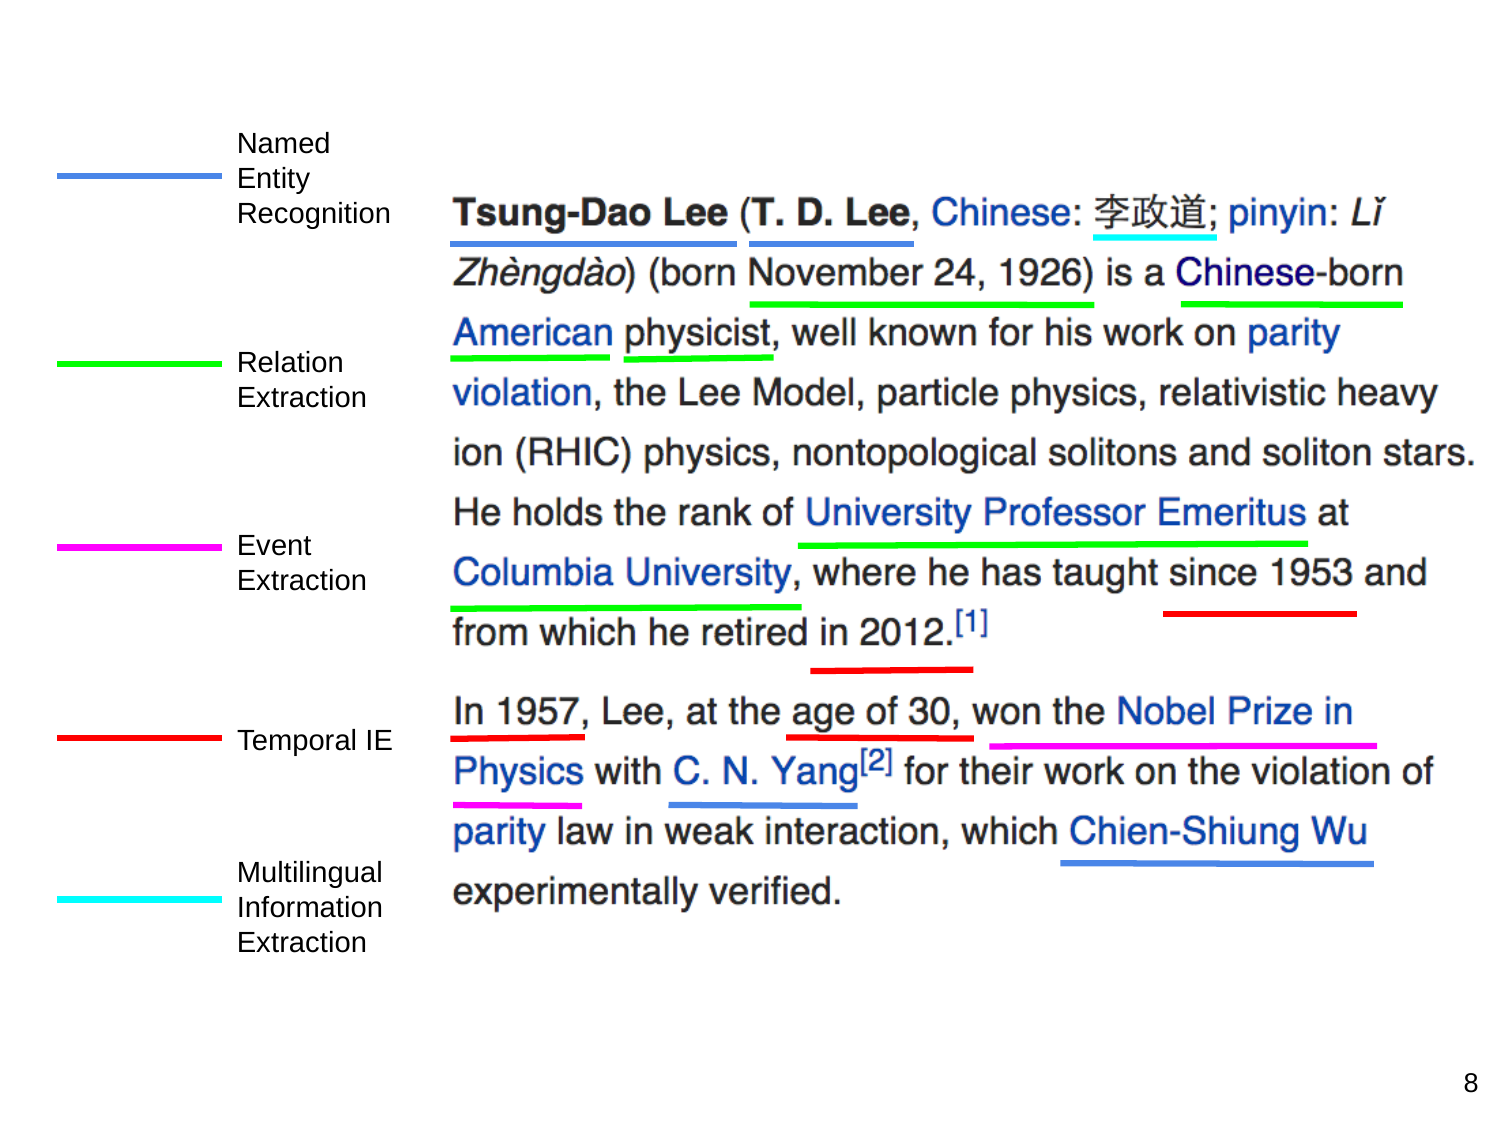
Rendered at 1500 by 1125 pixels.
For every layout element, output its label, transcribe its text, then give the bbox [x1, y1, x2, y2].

picture [431, 182, 1489, 922]
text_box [450, 736, 586, 740]
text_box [797, 543, 1309, 547]
text_box Relation Extraction [221, 328, 387, 451]
text_box Multilingual Information Extraction [221, 837, 402, 960]
text_box Event Extraction [221, 511, 387, 634]
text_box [450, 606, 802, 610]
slide_number 8 [1403, 1038, 1494, 1125]
text_box Named Entity Recognition [221, 109, 432, 293]
text_box Temporal IE [221, 706, 416, 829]
